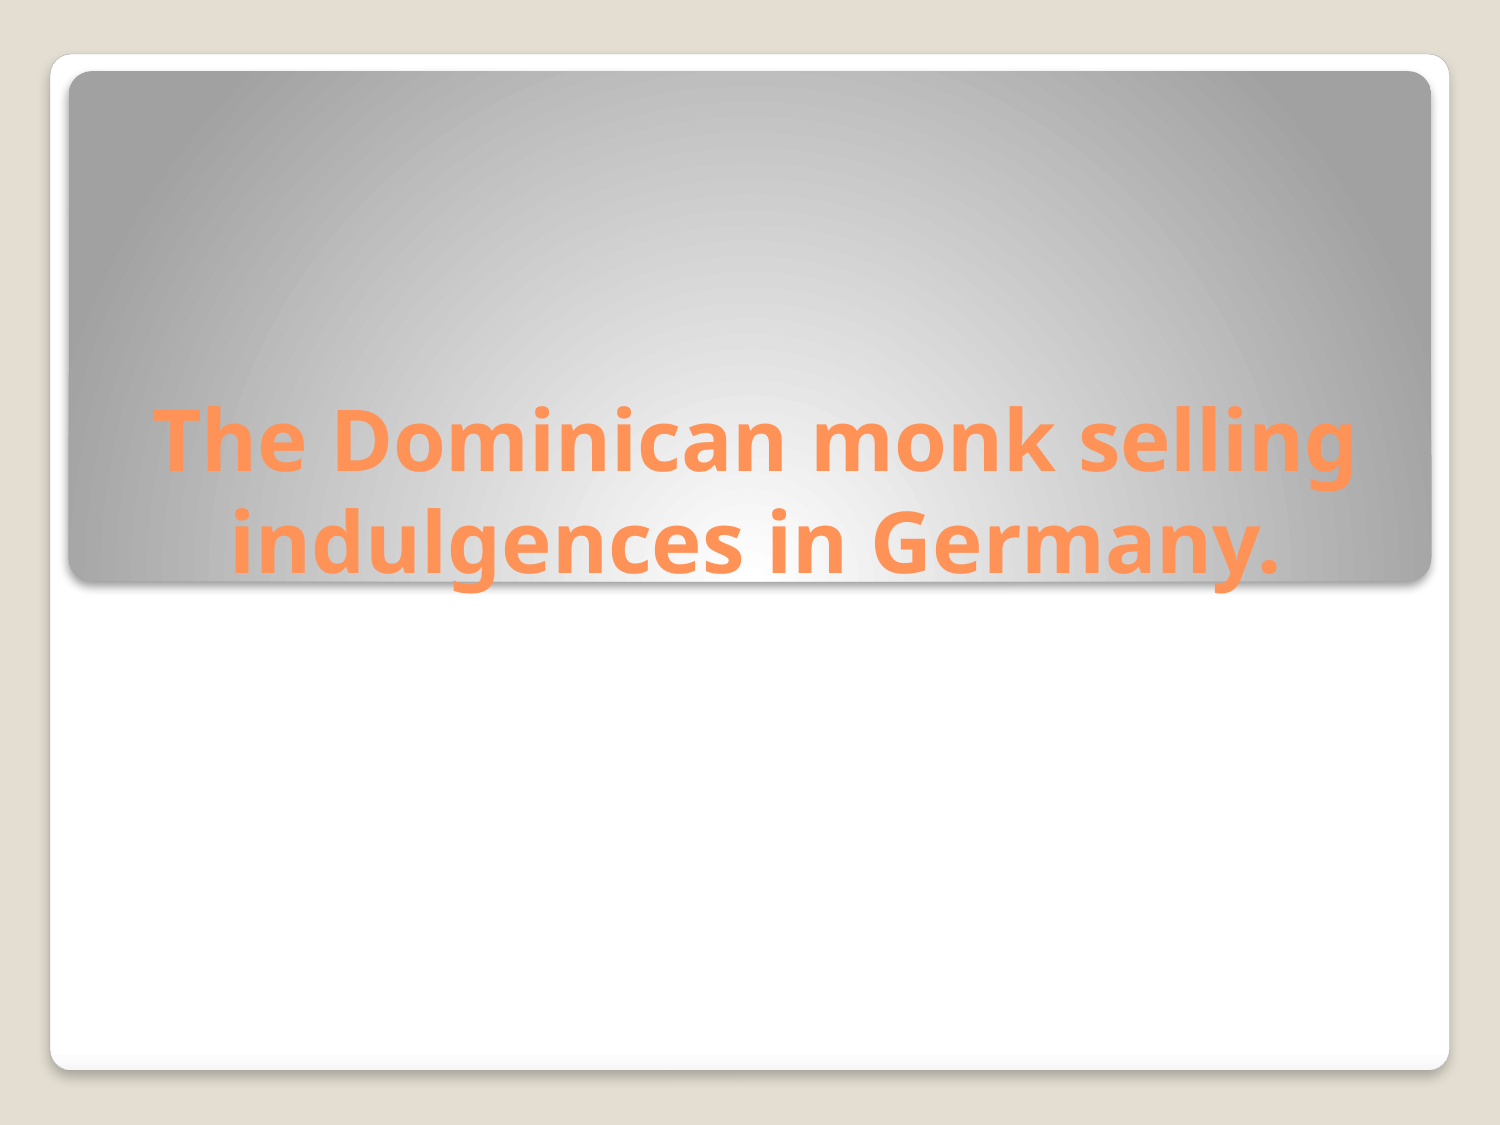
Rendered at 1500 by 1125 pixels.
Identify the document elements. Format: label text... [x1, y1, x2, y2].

title The Dominican monk selling indulgences in Germany. [118, 298, 1394, 599]
